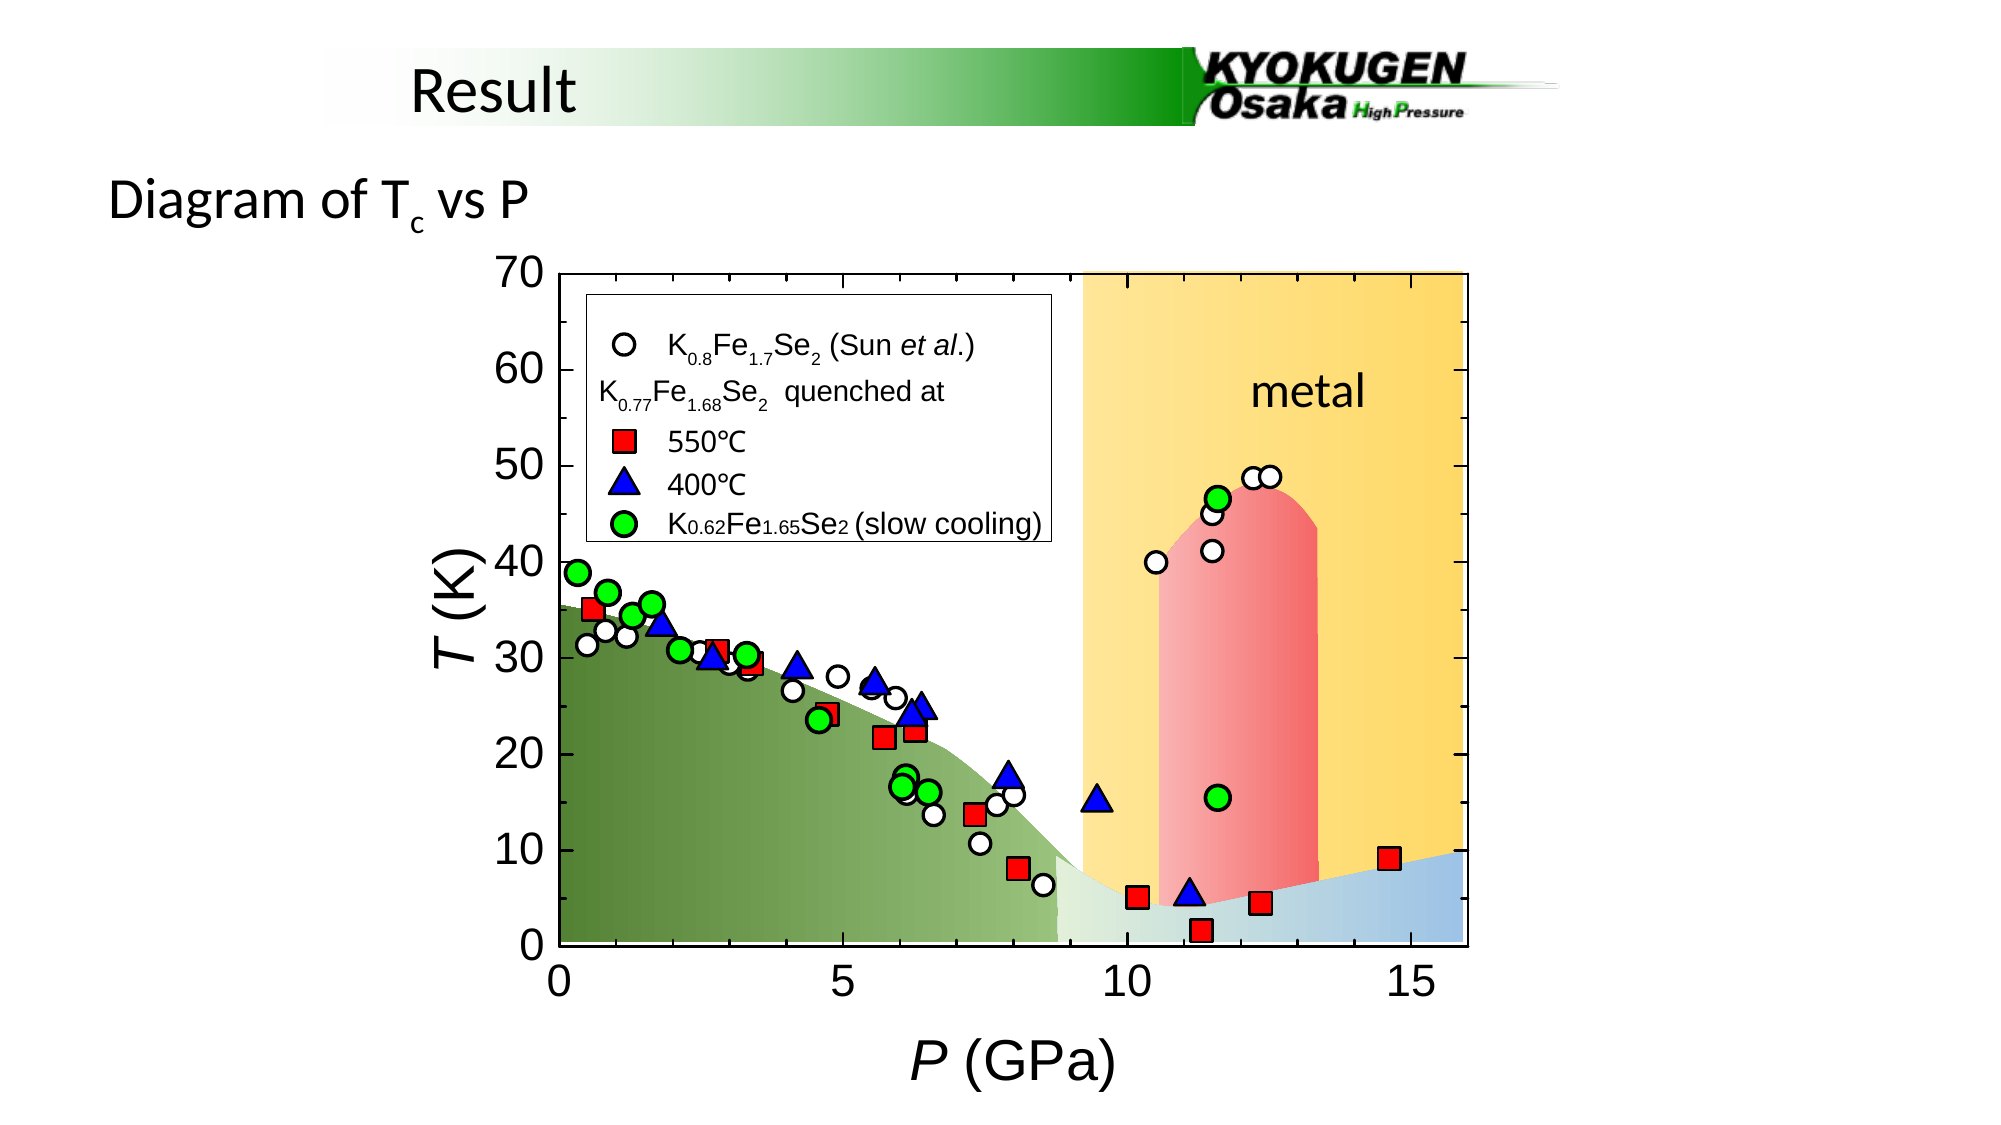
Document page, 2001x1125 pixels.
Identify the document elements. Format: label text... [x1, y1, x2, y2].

list Diagram of Tc vs P [93, 153, 1819, 868]
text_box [320, 165, 1656, 1105]
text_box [320, 38, 1561, 135]
